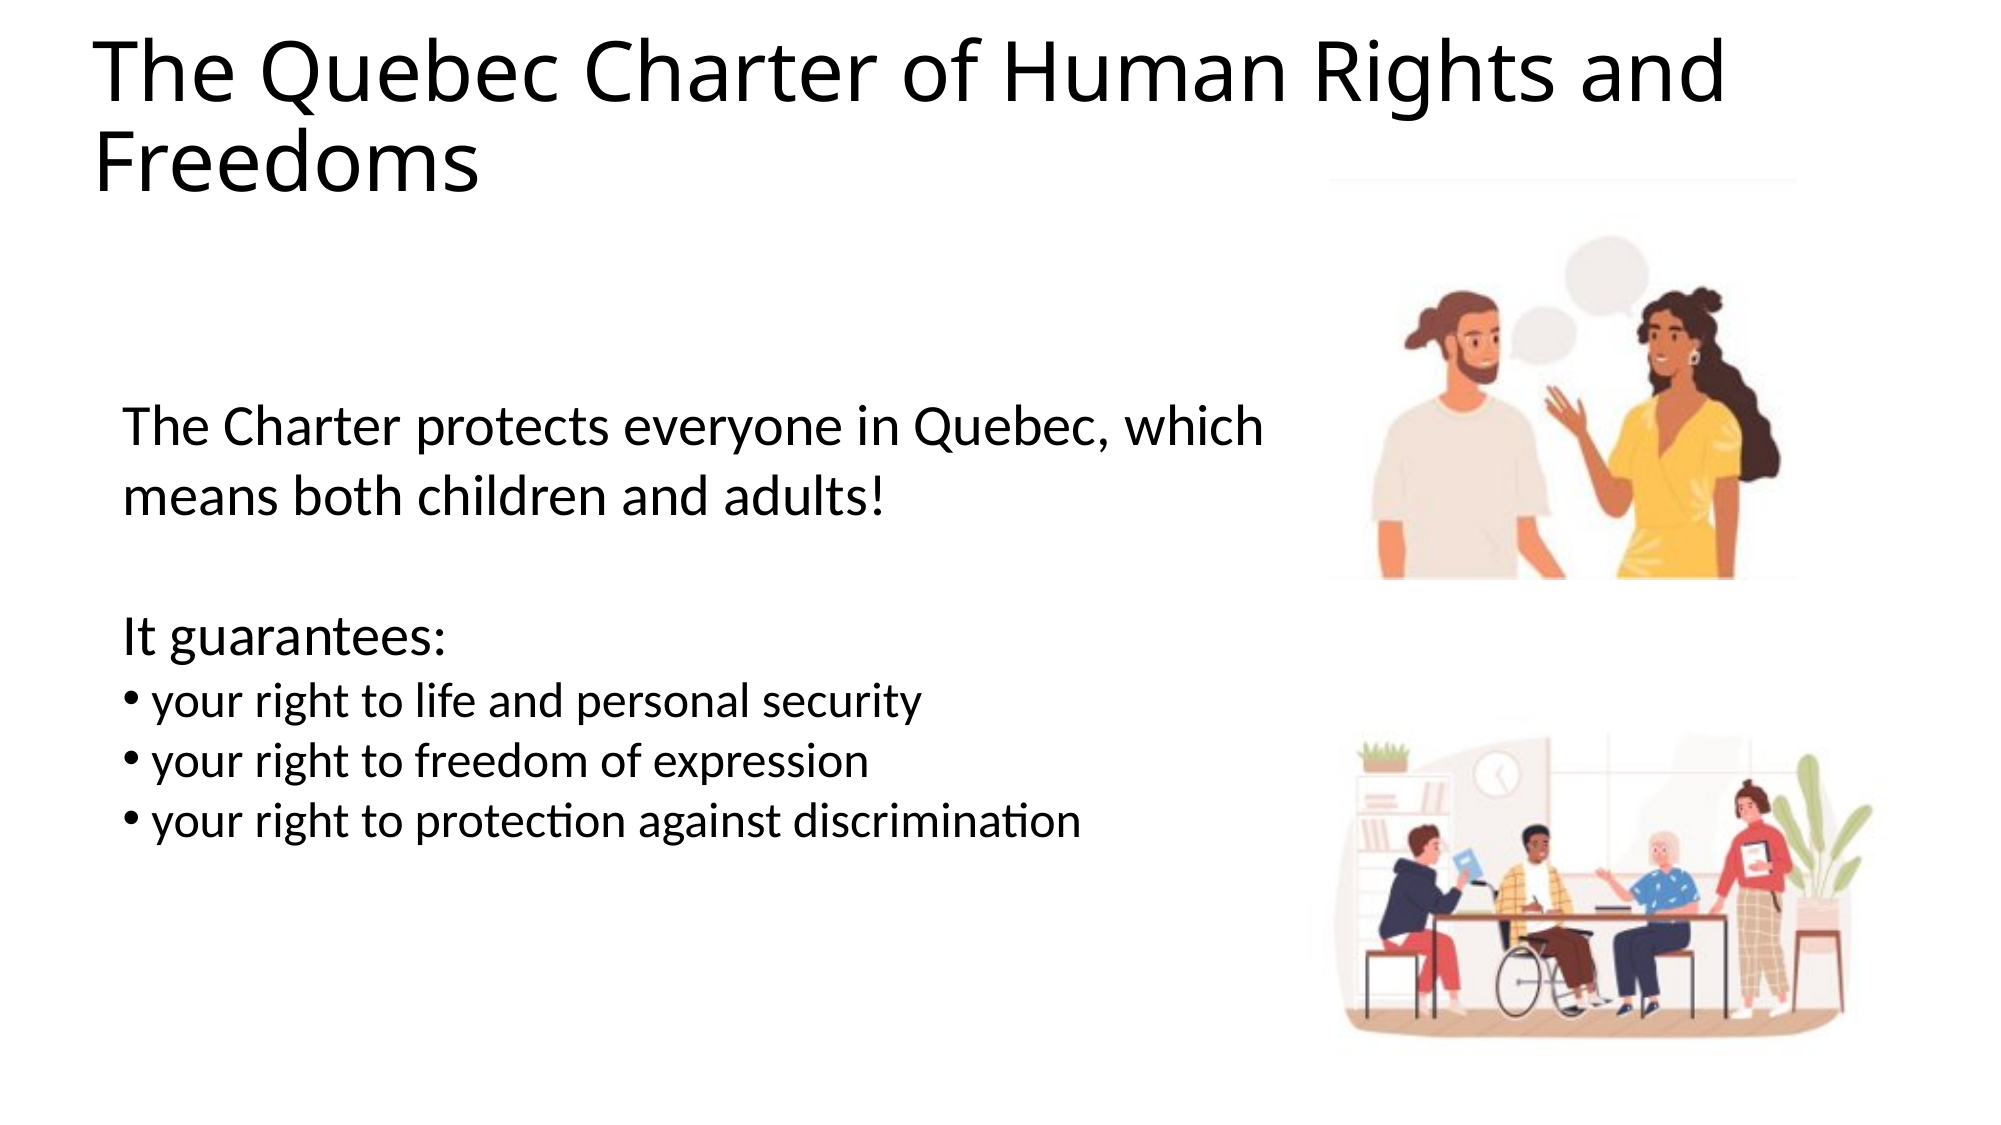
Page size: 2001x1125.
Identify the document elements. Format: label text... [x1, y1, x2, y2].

text_box The Charter protects everyone in Quebec, which means both children and adults! It guarantees:​ your right to life and personal security your right to freedom of expression​ your right to protection against discrimination [107, 379, 1297, 855]
title The Quebec Charter of Human Rights and Freedoms​ [92, 29, 1915, 180]
picture [1278, 686, 1915, 1086]
picture [1329, 179, 1797, 580]
